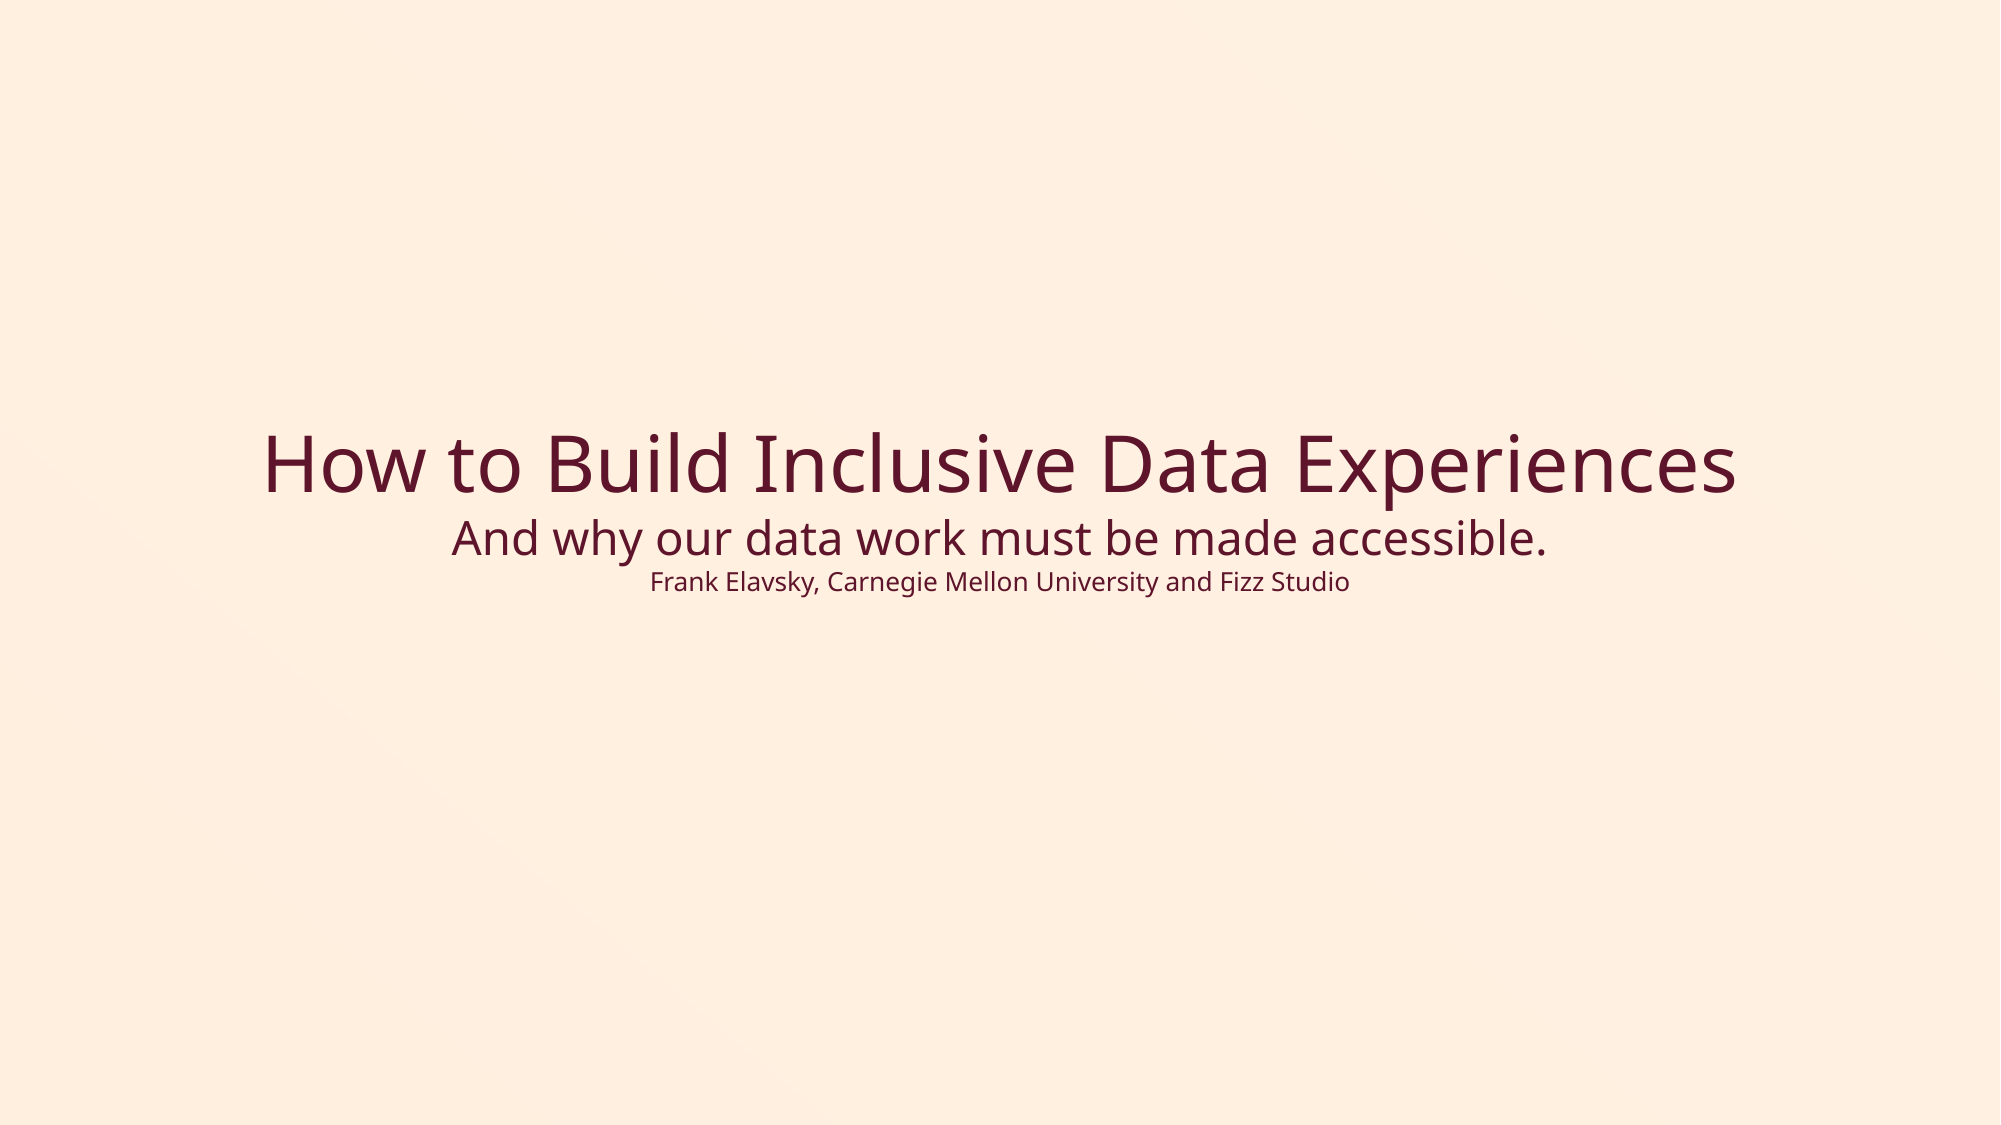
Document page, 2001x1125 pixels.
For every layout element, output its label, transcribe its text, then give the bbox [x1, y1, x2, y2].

title How to Build Inclusive Data Experiences And why our data work must be made accessible. Frank Elavsky, Carnegie Mellon University and Fizz Studio [137, 398, 1863, 617]
